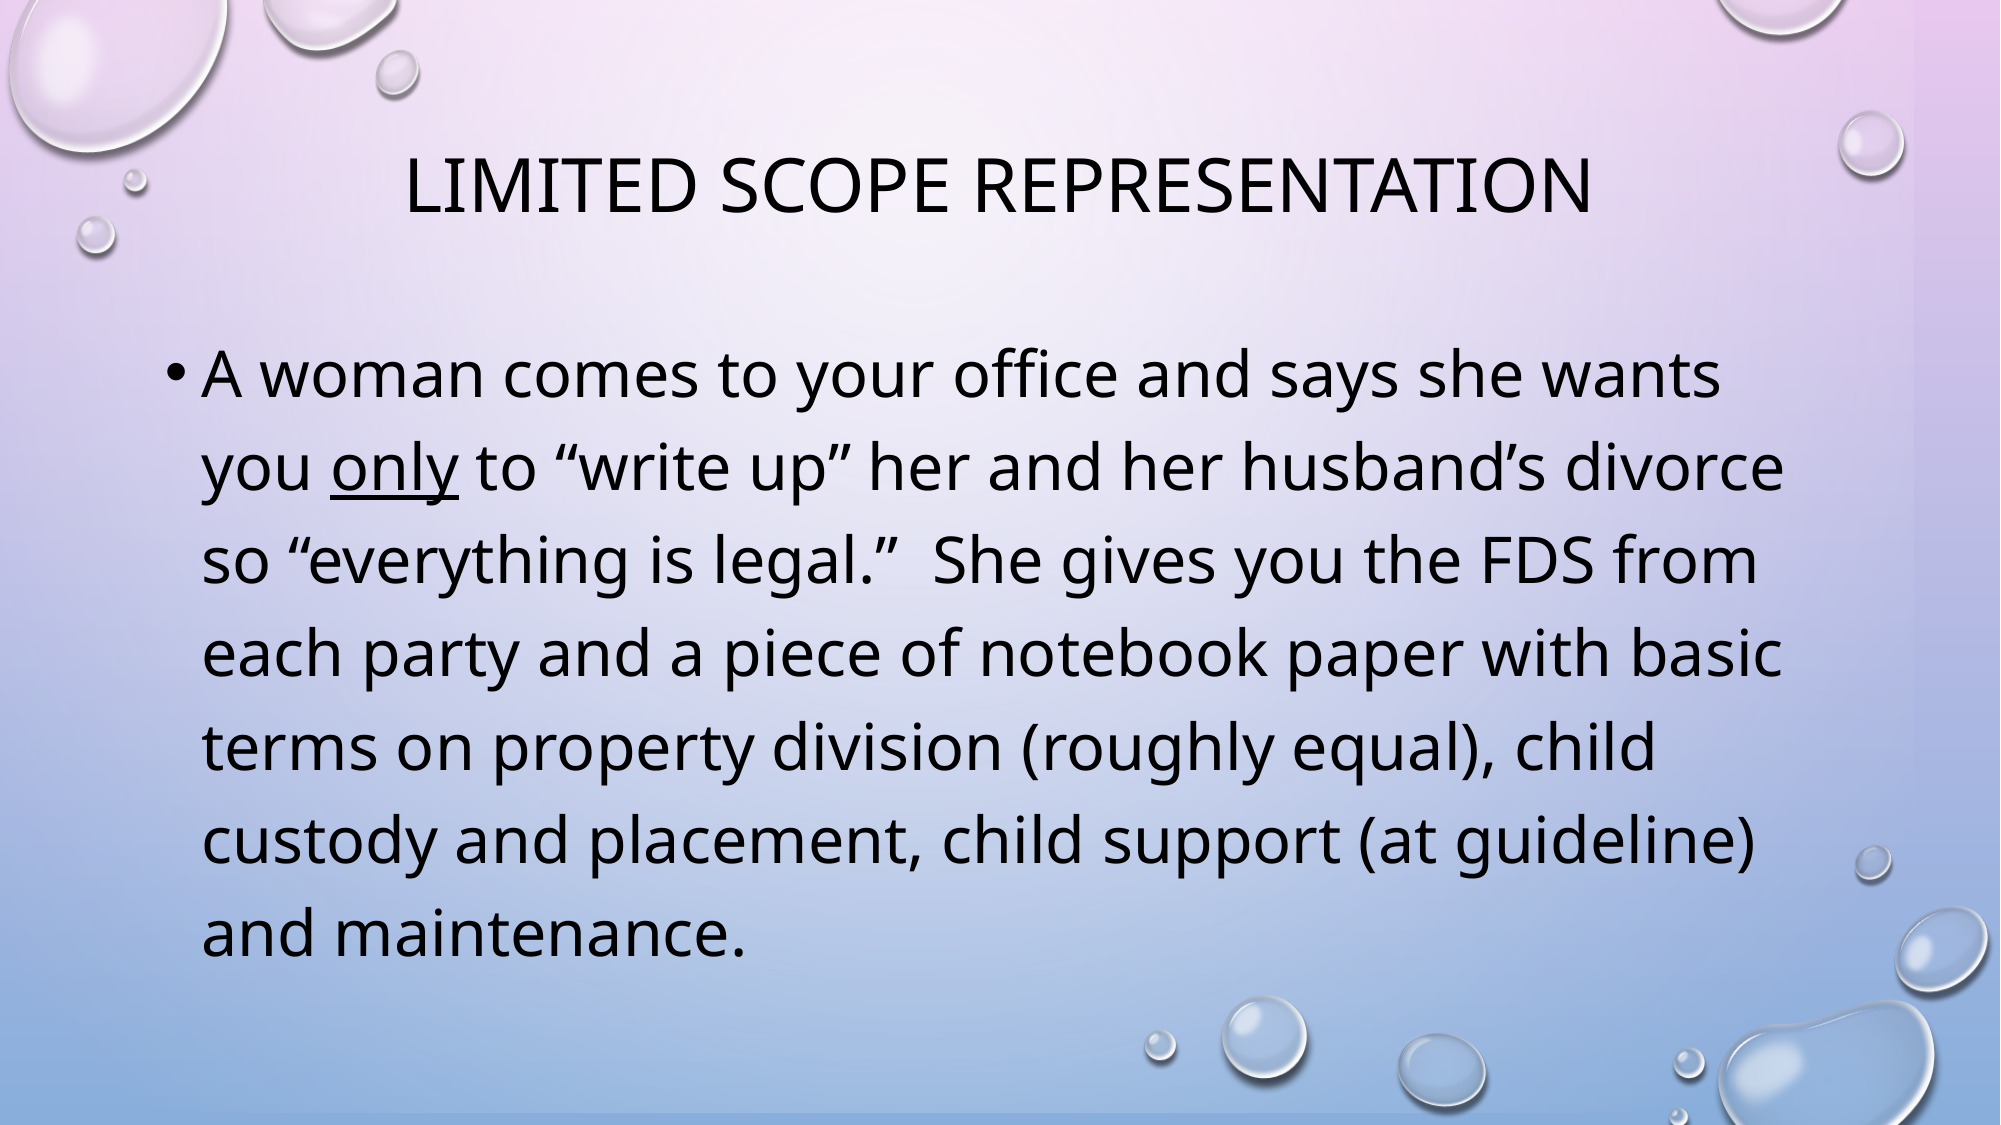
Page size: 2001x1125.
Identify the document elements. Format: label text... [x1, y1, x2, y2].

picture [0, 0, 2000, 1125]
list A woman comes to your office and says she wants you only to “write up” her and her husband’s divorce so “everything is legal.” She gives you the FDS from each party and a piece of notebook paper with basic terms on property division (roughly equal), child custody and placement, child support (at guideline) and maintenance. [149, 309, 1850, 982]
title LIMITED SCOPE REPRESENTATION [149, 101, 1851, 277]
